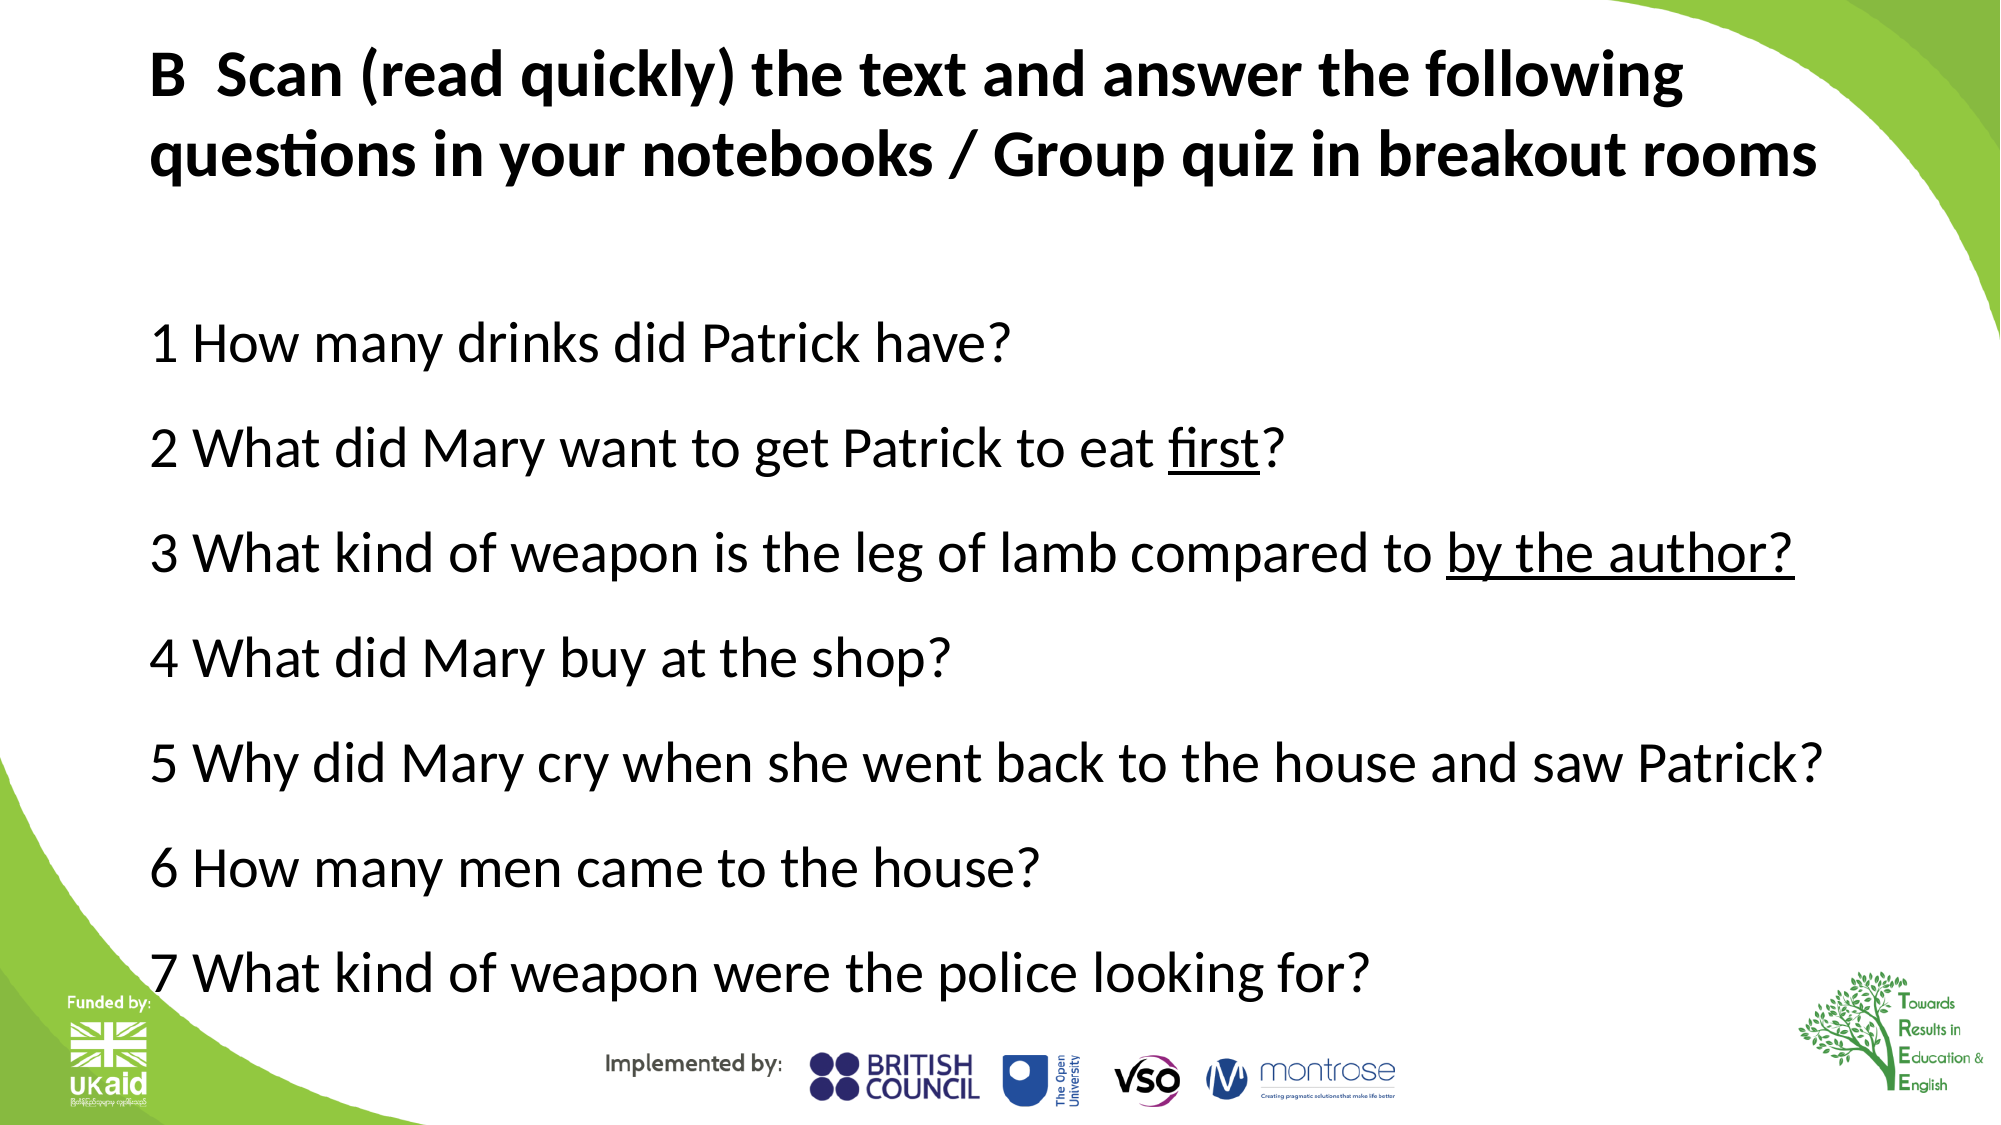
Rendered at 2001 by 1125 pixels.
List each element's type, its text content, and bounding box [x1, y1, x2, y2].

picture [0, 0, 2000, 1125]
text_box B Scan (read quickly) the text and answer the following questions in your notebooks / Group quiz in breakout rooms 1 How many drinks did Patrick have? 2 What did Mary want to get Patrick to eat first? 3 What kind of weapon is the leg of lamb compared to by the author? 4 What did Mary buy at the shop? 5 Why did Mary cry when she went back to the house and saw Patrick? 6 How many men came to the house? 7 What kind of weapon were the police looking for? [134, 22, 1962, 1012]
